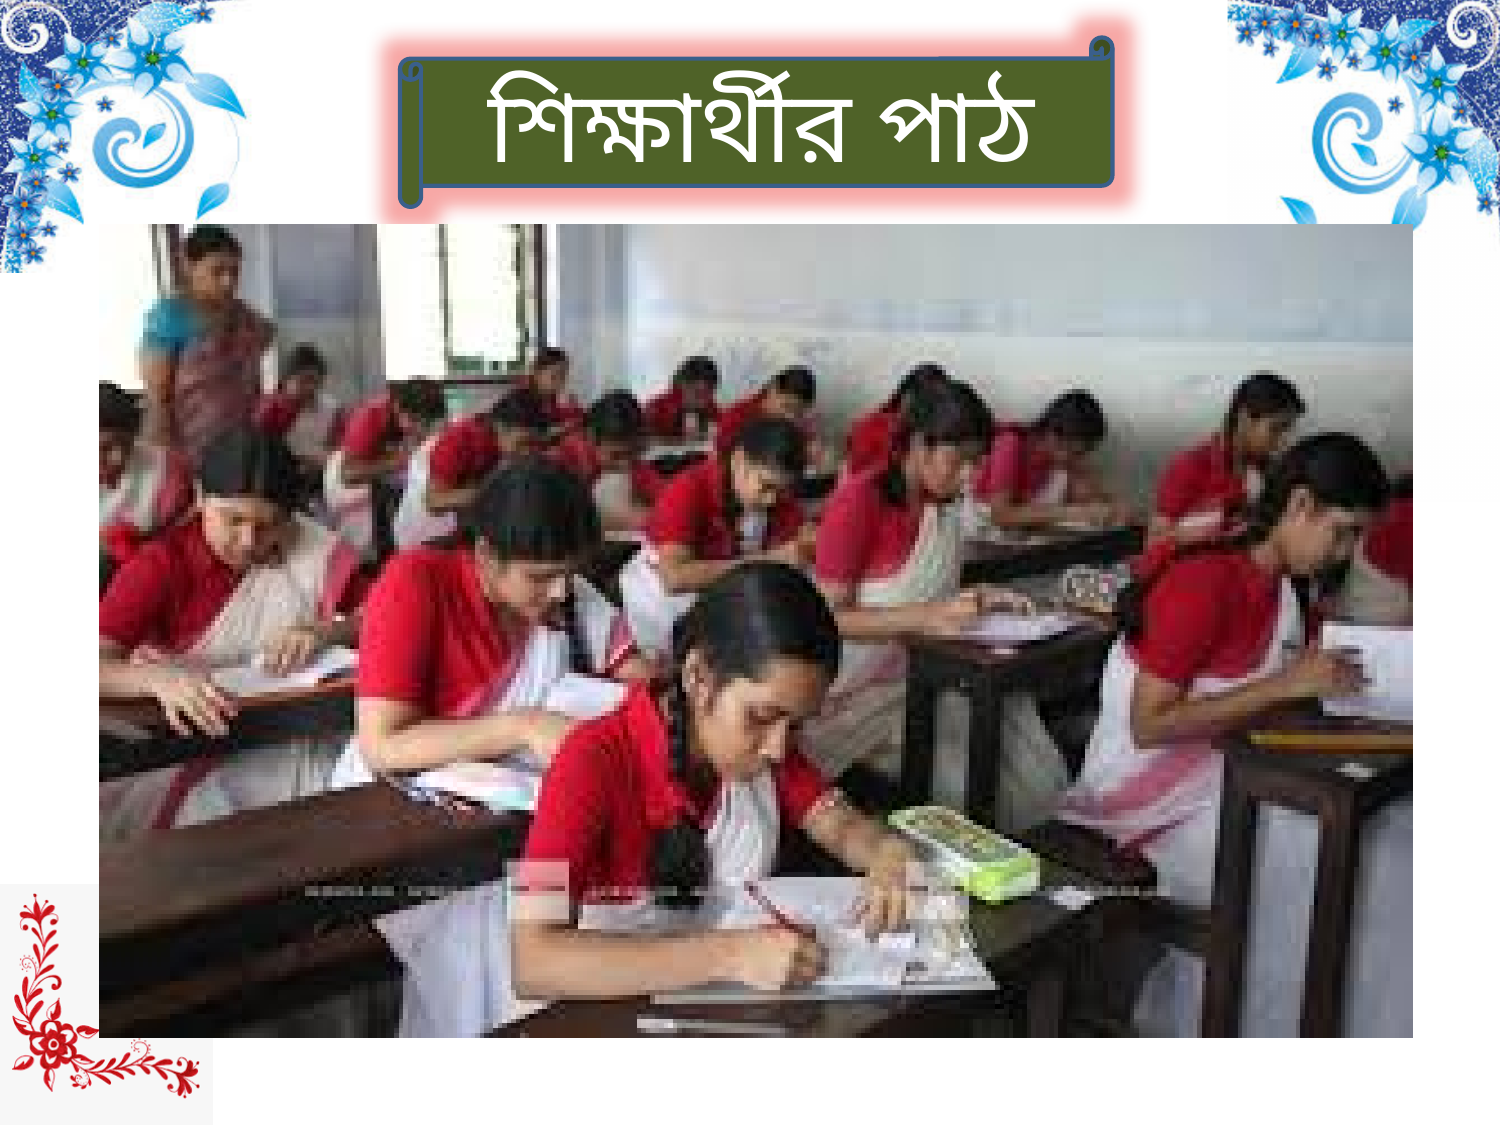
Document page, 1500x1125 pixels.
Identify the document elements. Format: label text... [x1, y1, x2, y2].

picture [0, 0, 1500, 1125]
text_box শিক্ষার্থীর পাঠ [507, 35, 1115, 188]
